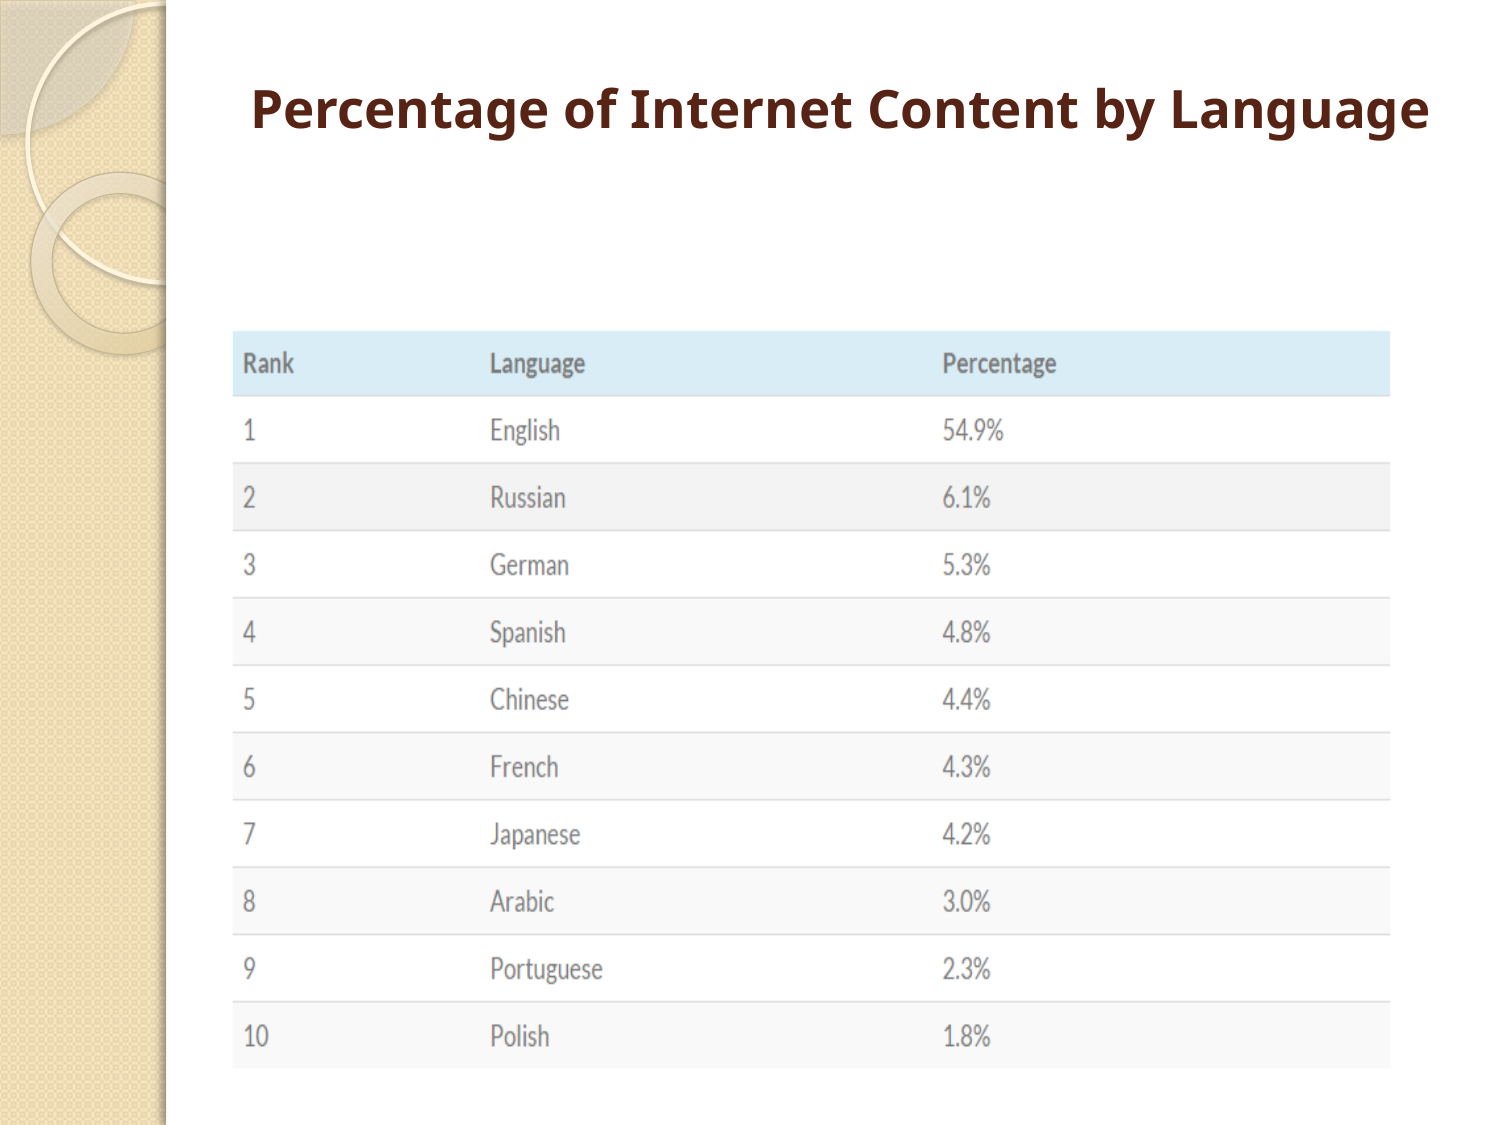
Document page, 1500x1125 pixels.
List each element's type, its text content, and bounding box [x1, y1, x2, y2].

picture [174, 299, 1451, 1076]
title Percentage of Internet Content by Language [235, 45, 1466, 233]
